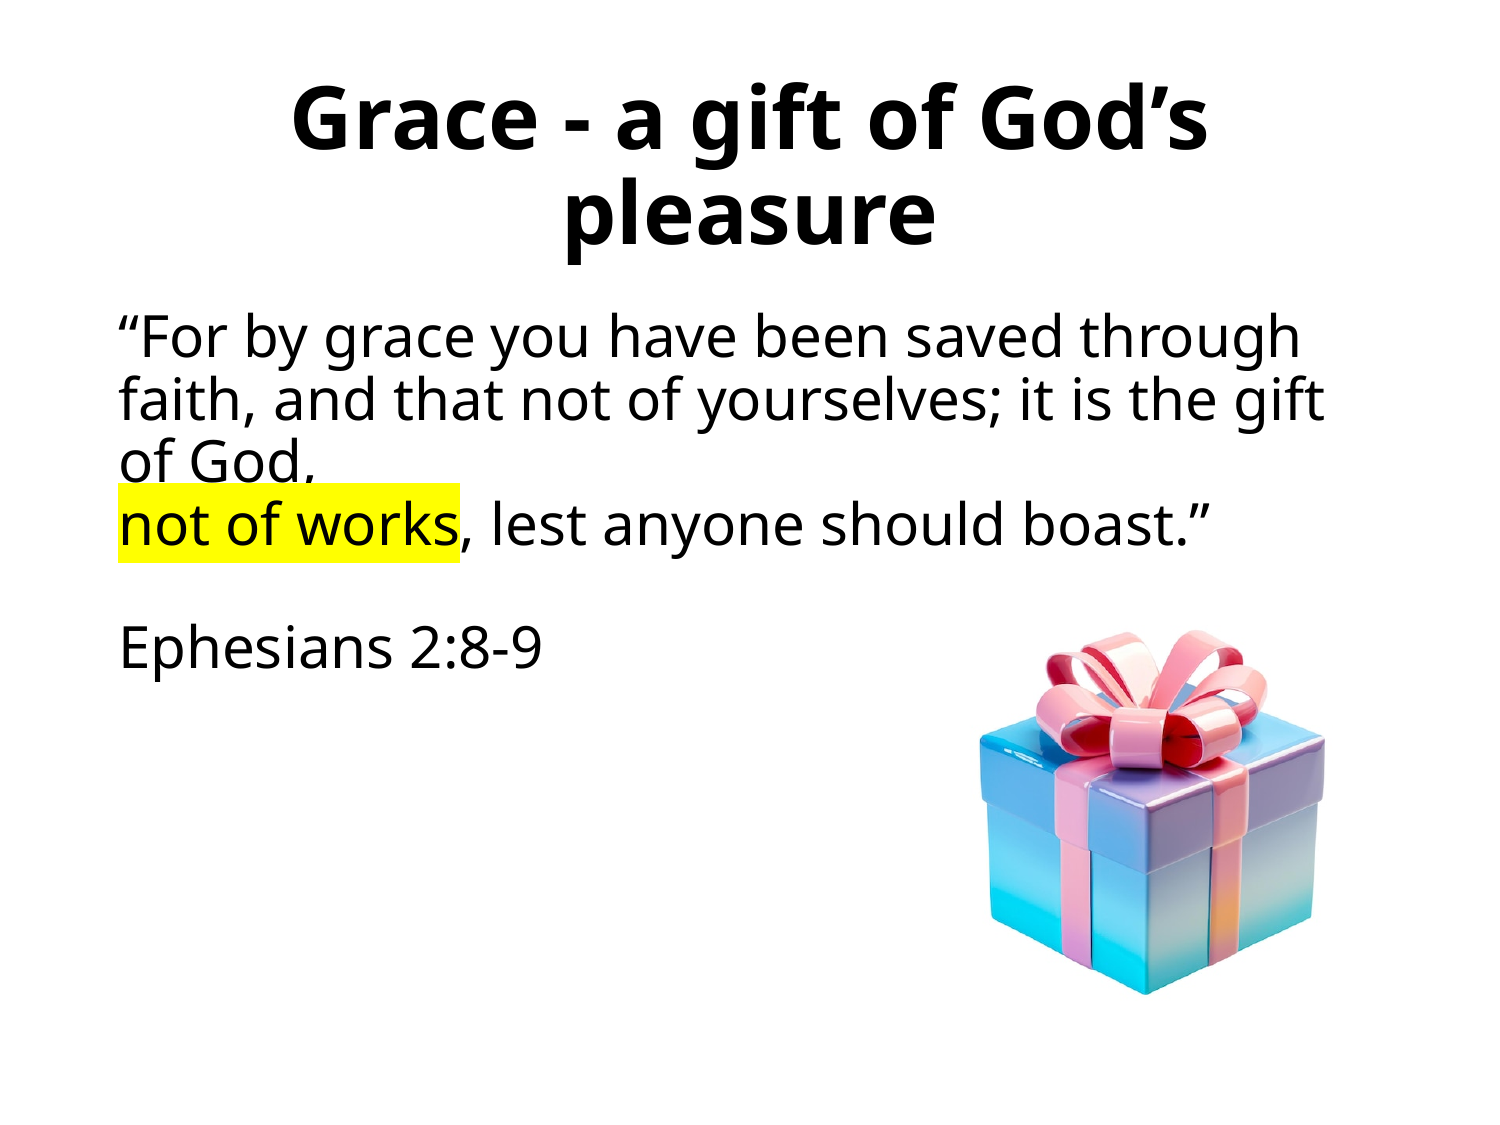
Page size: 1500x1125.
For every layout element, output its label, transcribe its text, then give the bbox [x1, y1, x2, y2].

picture [907, 561, 1398, 1053]
list “For by grace you have been saved through faith, and that not of yourselves; it is the gift of God, not of works, lest anyone should boast.” Ephesians 2:8-9 [103, 299, 1397, 1014]
title Grace - a gift of God’s pleasure [103, 59, 1397, 278]
